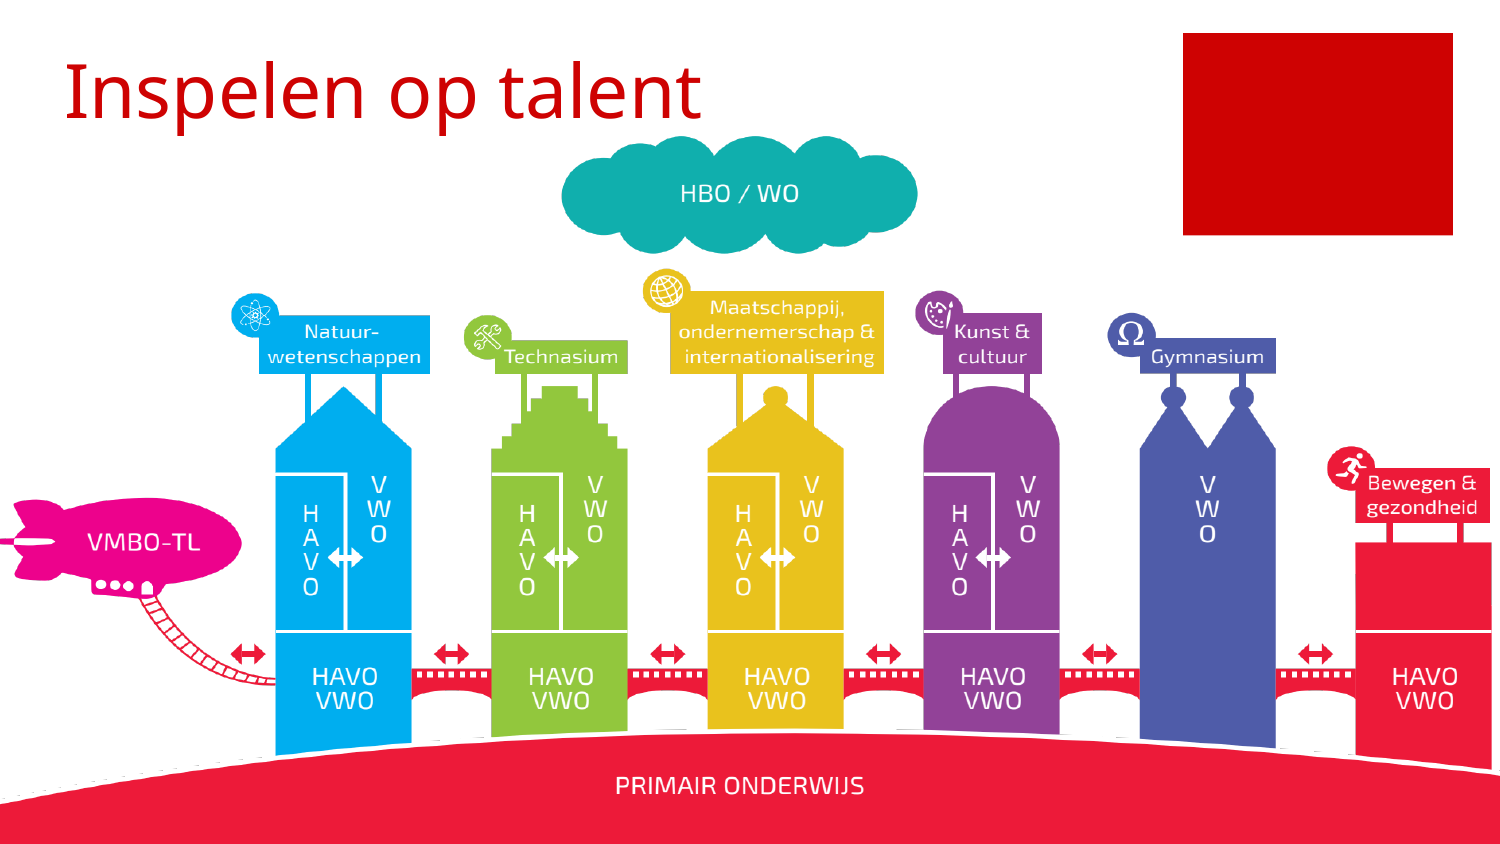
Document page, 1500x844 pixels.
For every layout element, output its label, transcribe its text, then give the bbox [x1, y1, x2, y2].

title Inspelen op talent [49, 31, 1117, 86]
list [0, 86, 1500, 844]
